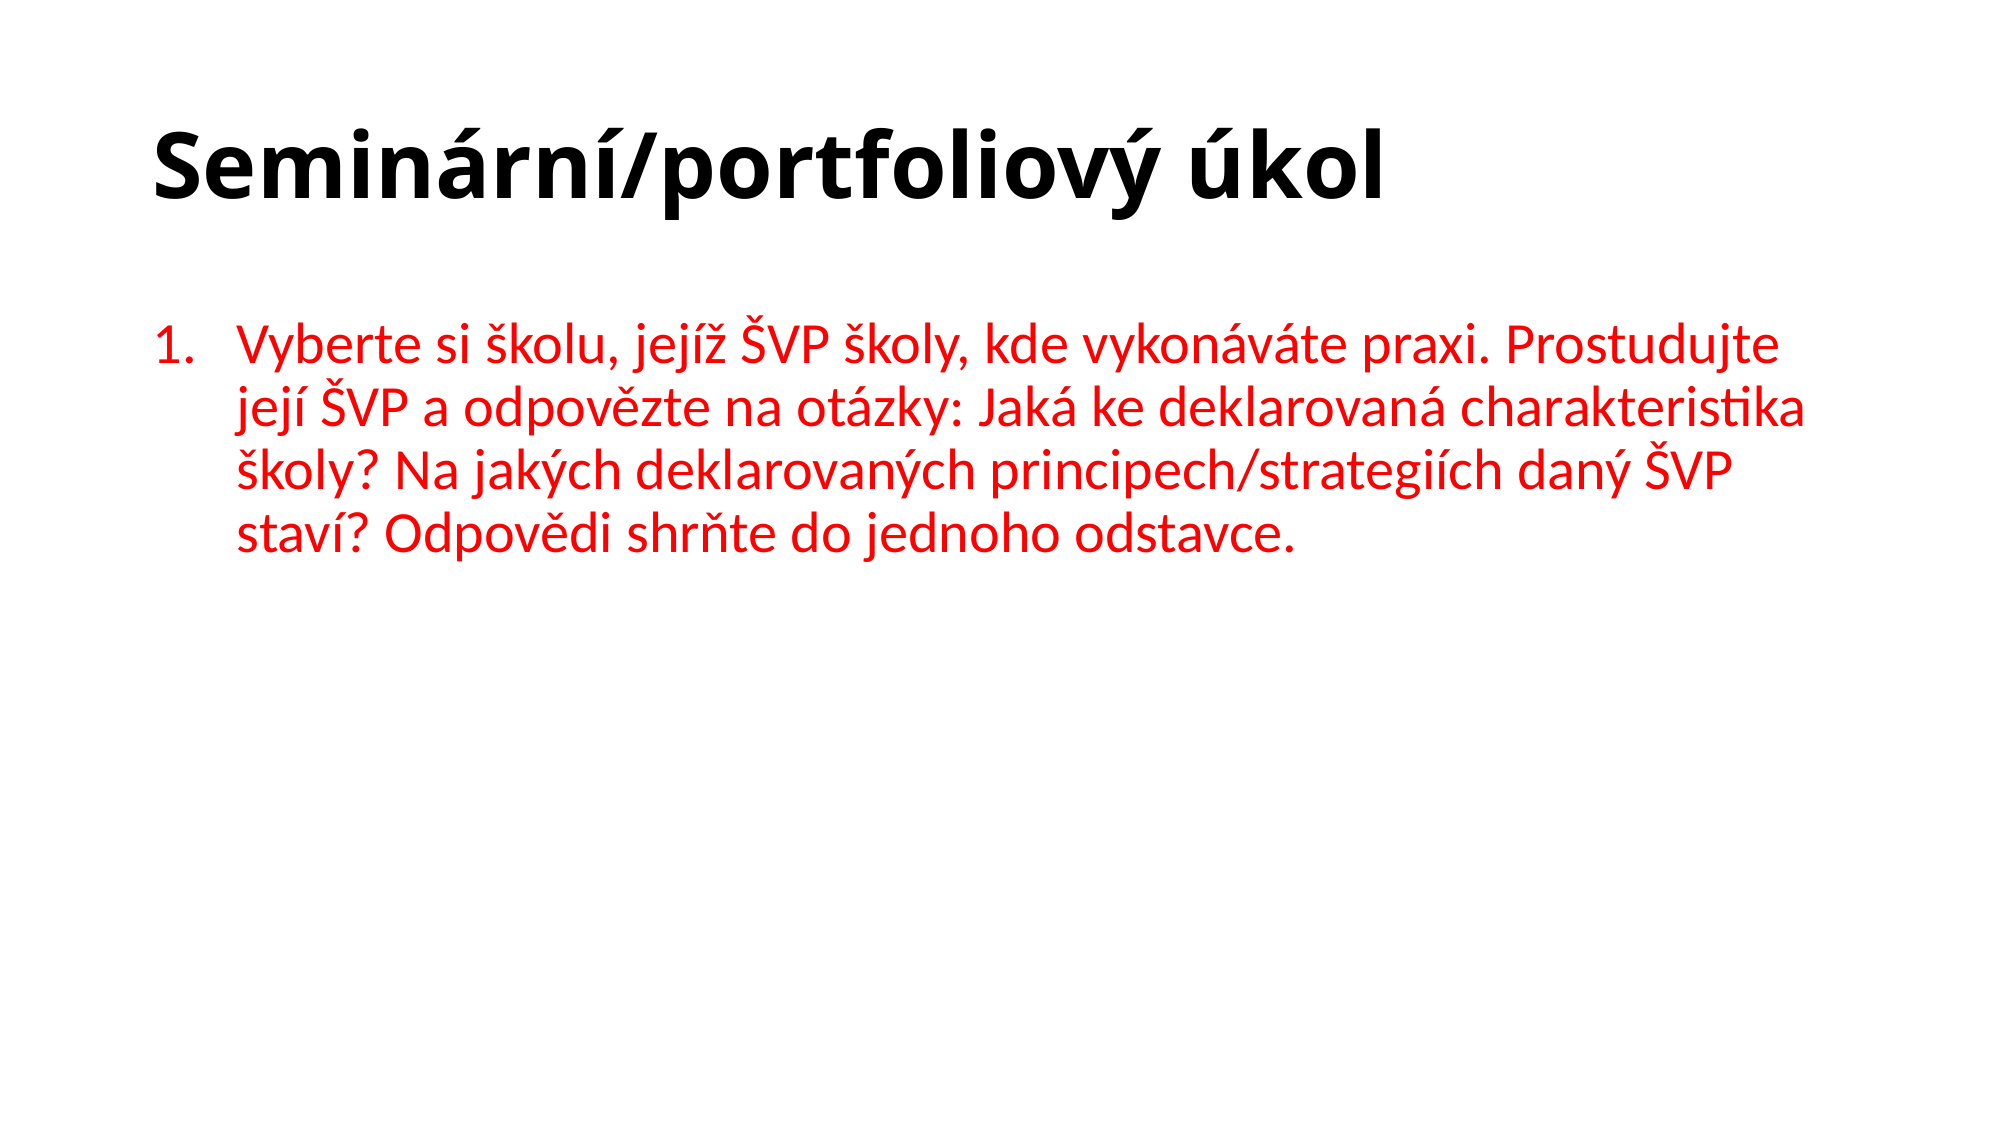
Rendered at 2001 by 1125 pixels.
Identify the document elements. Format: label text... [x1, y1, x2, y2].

title Seminární/portfoliový úkol [137, 59, 1863, 278]
list Vyberte si školu, jejíž ŠVP školy, kde vykonáváte praxi. Prostudujte její ŠVP a odpovězte na otázky: Jaká ke deklarovaná charakteristika školy? Na jakých deklarovaných principech/strategiích daný ŠVP staví? Odpovědi shrňte do jednoho odstavce. [137, 305, 1863, 1020]
